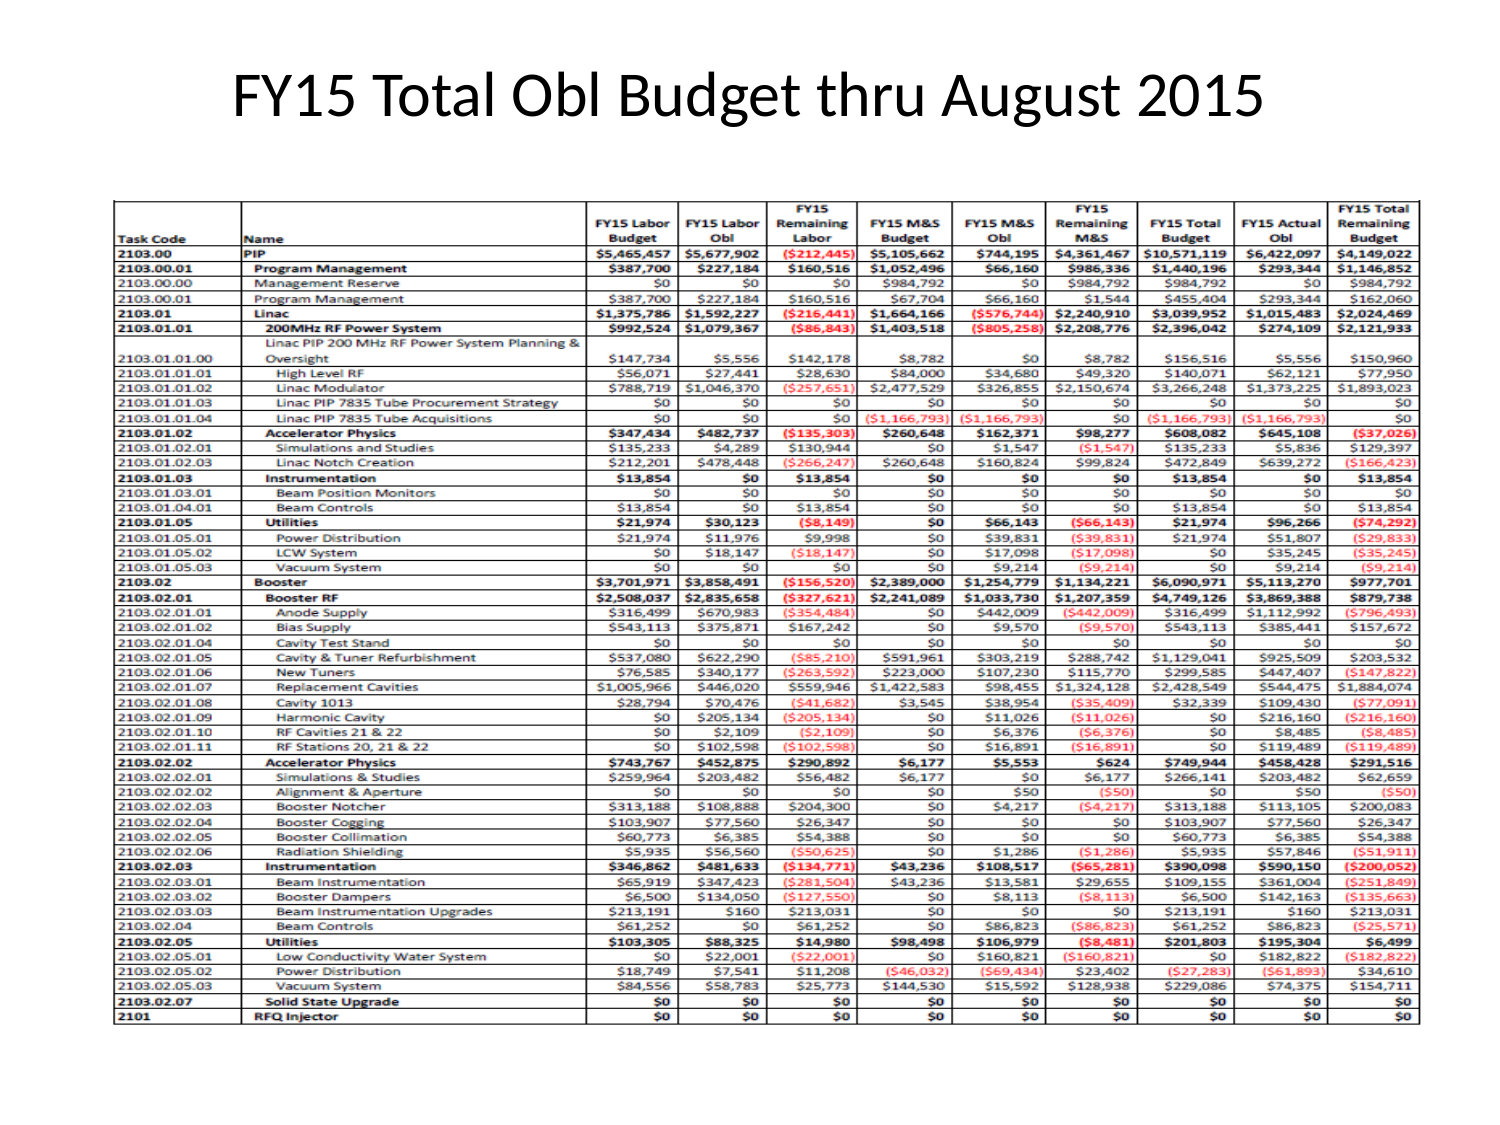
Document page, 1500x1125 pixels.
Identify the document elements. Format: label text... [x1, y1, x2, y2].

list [112, 199, 1426, 1026]
title FY15 Total Obl Budget thru August 2015 [75, 45, 1425, 138]
